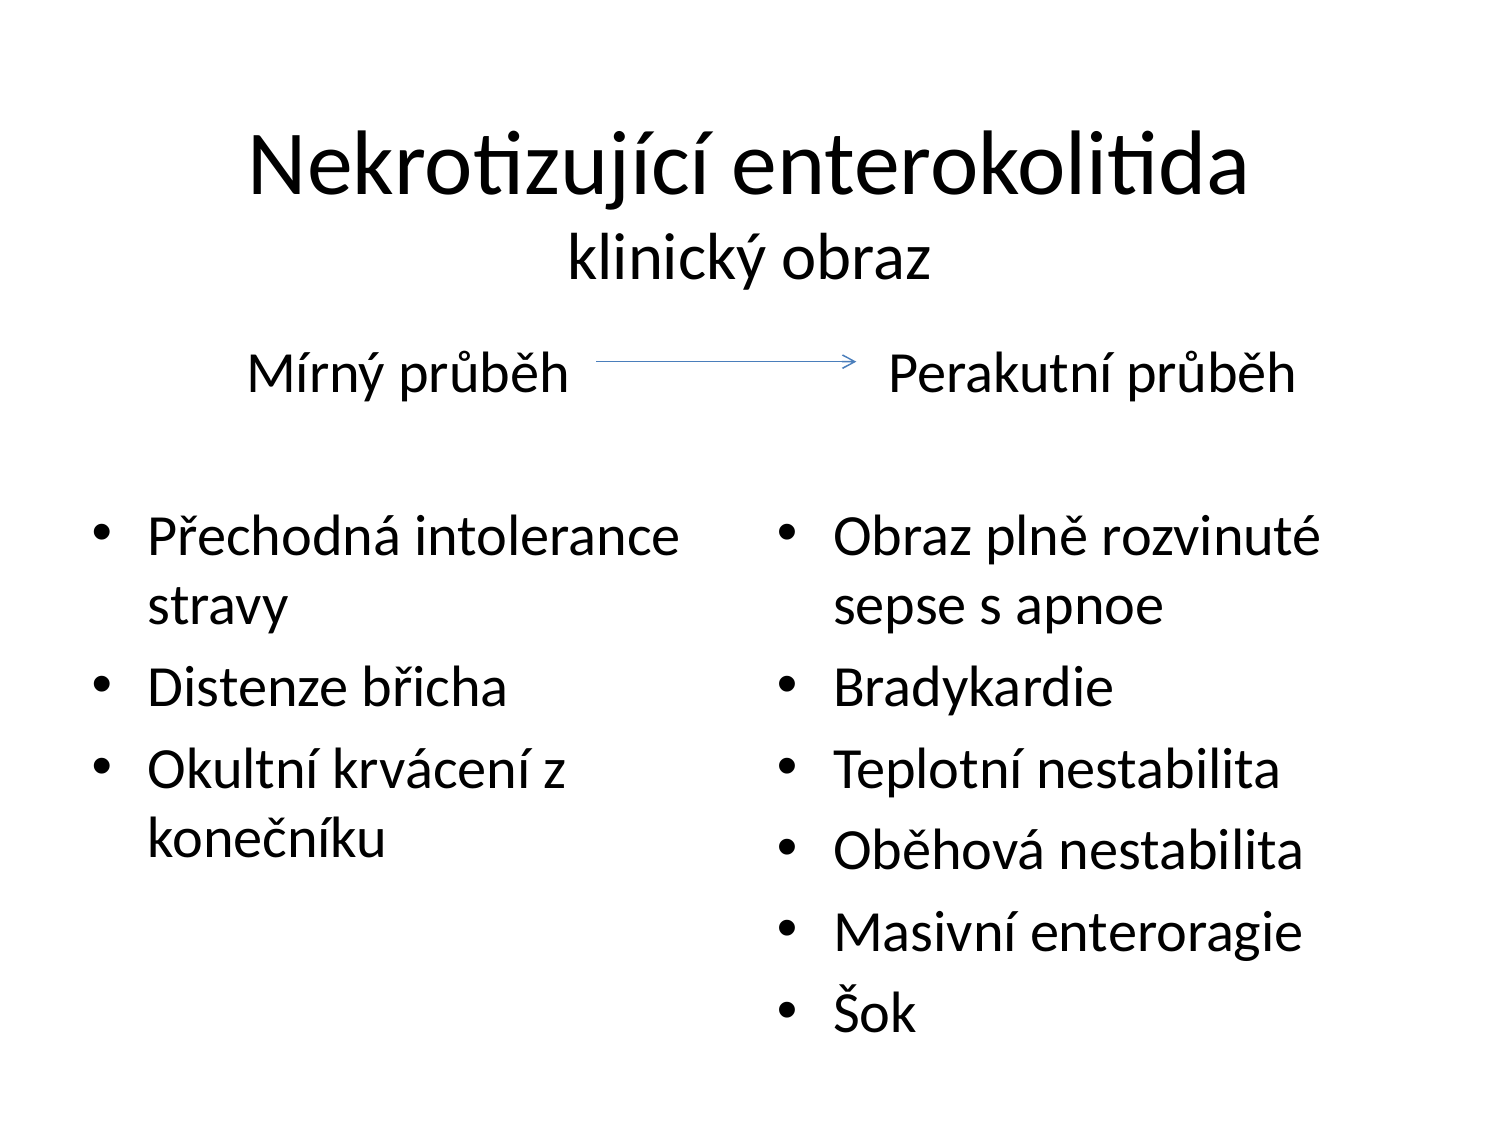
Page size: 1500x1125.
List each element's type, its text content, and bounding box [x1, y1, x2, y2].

list Mírný průběh Přechodná intolerance stravy Distenze břicha Okultní krvácení z konečníku [76, 326, 740, 1069]
list Perakutní průběh Obraz plně rozvinuté sepse s apnoe Bradykardie Teplotní nestabilita Oběhová nestabilita Masivní enteroragie Šok [761, 326, 1425, 1069]
title Nekrotizující enterokolitida klinický obraz [75, 45, 1425, 350]
